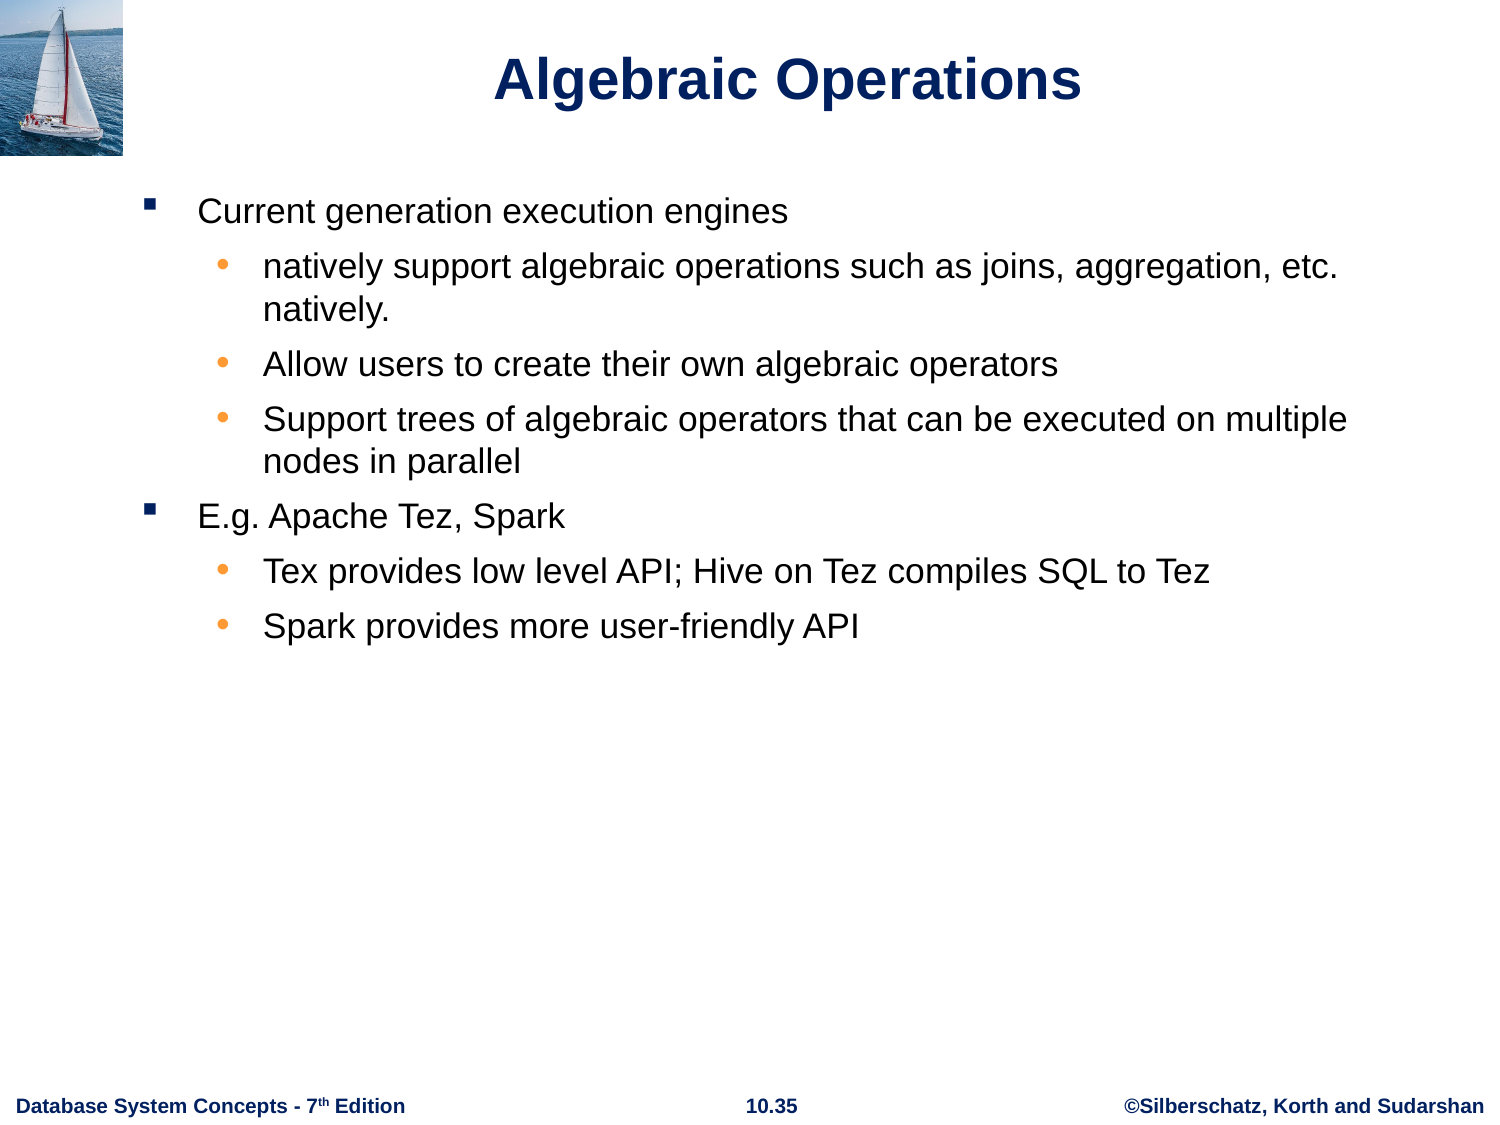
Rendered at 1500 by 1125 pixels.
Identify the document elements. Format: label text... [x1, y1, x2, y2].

title Algebraic Operations [125, 18, 1452, 120]
picture [0, 0, 123, 156]
list Current generation execution engines natively support algebraic operations such as joins, aggregation, etc. natively. Allow users to create their own algebraic operators Support trees of algebraic operators that can be executed on multiple nodes in parallel E.g. Apache Tez, Spark Tex provides low level API; Hive on Tez compiles SQL to Tez Spark provides more user-friendly API [126, 180, 1376, 682]
